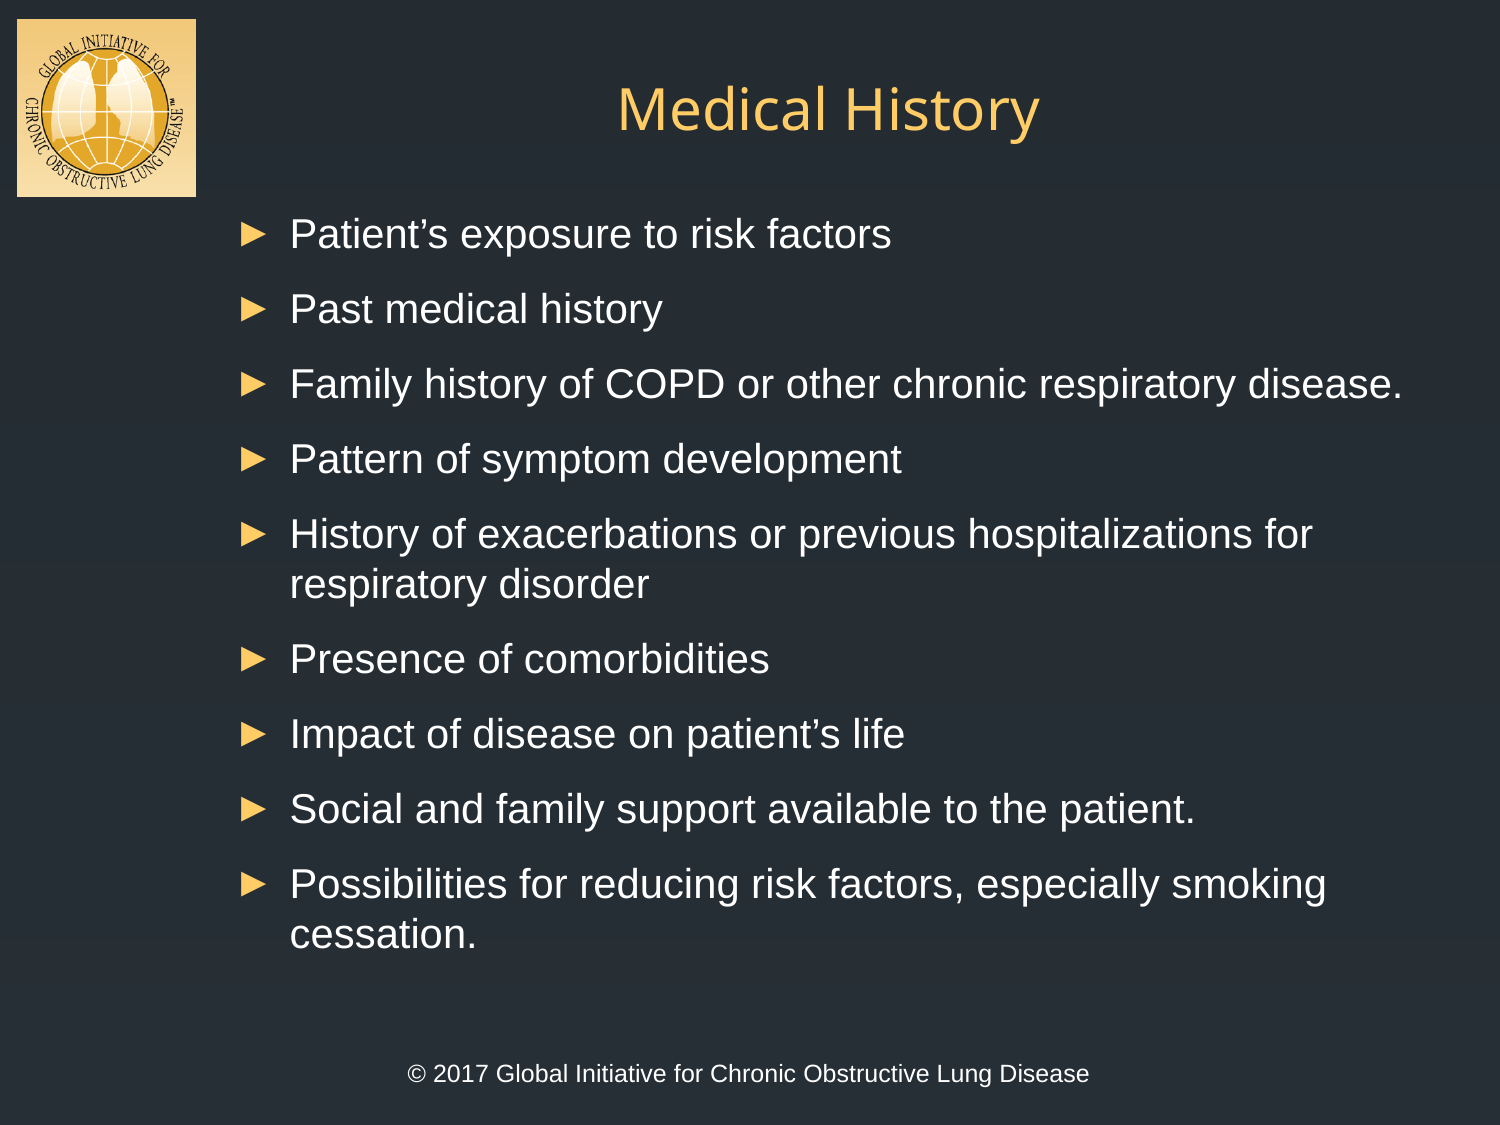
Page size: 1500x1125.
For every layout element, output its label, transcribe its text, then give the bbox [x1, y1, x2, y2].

text_box © 2017 Global Initiative for Chronic Obstructive Lung Disease [249, 1050, 1250, 1096]
text_box Patient’s exposure to risk factors Past medical history Family history of COPD or other chronic respiratory disease. Pattern of symptom development History of exacerbations or previous hospitalizations for respiratory disorder Presence of comorbidities Impact of disease on patient’s life Social and family support available to the patient. Possibilities for reducing risk factors, especially smoking cessation. [218, 149, 1474, 1015]
text_box Medical History [249, 64, 1408, 149]
picture [17, 18, 196, 197]
